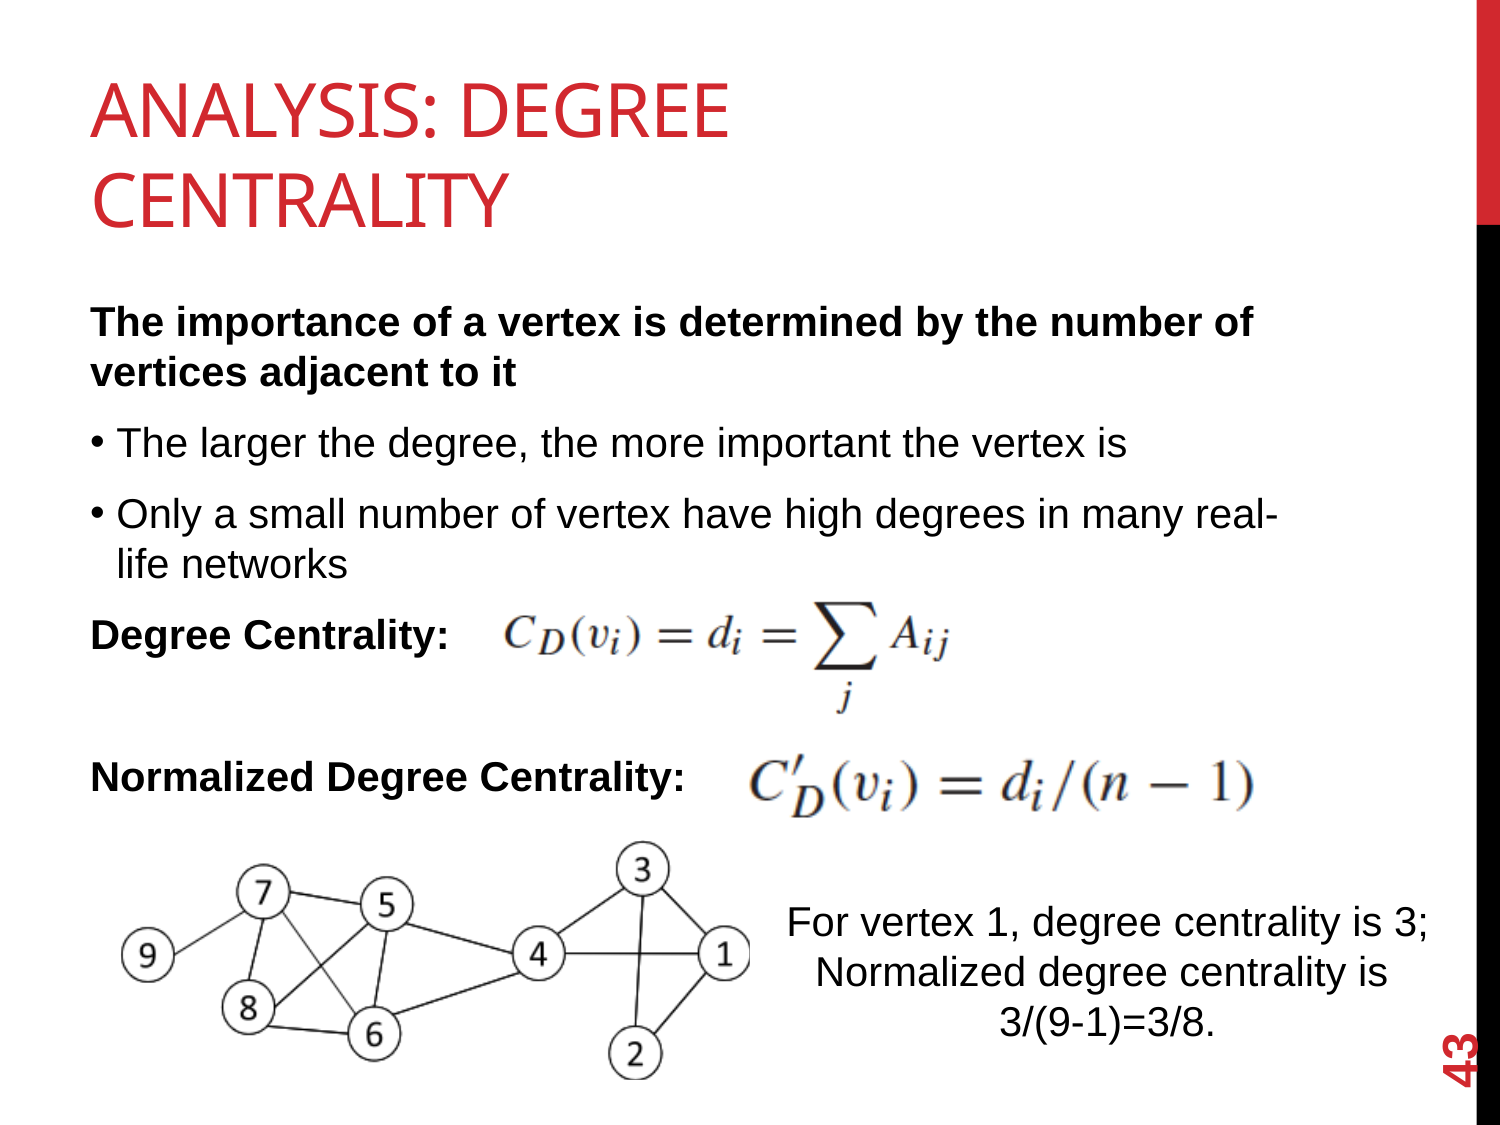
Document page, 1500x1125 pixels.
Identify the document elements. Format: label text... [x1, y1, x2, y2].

text_box For vertex 1, degree centrality is 3; Normalized degree centrality is 3/(9-1)=3/8. [771, 887, 1445, 1053]
list The importance of a vertex is determined by the number of vertices adjacent to it The larger the degree, the more important the vertex is Only a small number of vertex have high degrees in many real-life networks Degree Centrality: Normalized Degree Centrality: [75, 287, 1325, 1005]
title Analysis: Degree Centrality [75, 25, 1025, 250]
slide_number 43 [1427, 887, 1488, 1104]
picture [120, 839, 751, 1081]
picture [484, 577, 1260, 837]
